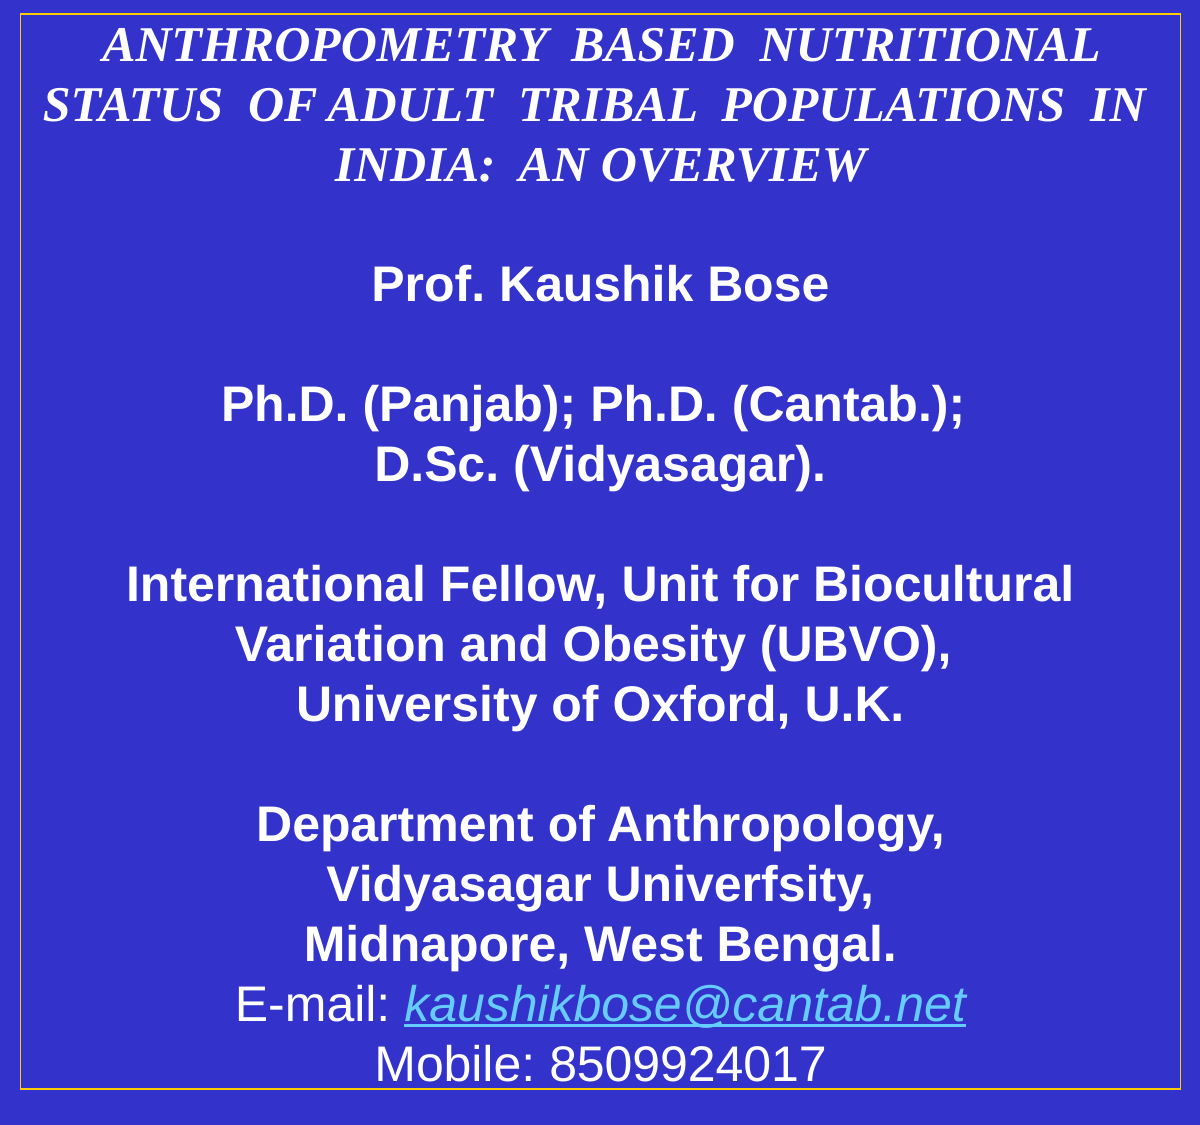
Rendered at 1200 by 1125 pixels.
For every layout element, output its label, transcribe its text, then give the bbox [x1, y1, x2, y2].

title ANTHROPOMETRY BASED NUTRITIONAL STATUS OF ADULT TRIBAL POPULATIONS IN INDIA: AN OVERVIEW Prof. Kaushik Bose Ph.D. (Panjab); Ph.D. (Cantab.); D.Sc. (Vidyasagar). International Fellow, Unit for Biocultural Variation and Obesity (UBVO), University of Oxford, U.K. Department of Anthropology, Vidyasagar Univerfsity, Midnapore, West Bengal. E-mail: kaushikbose@cantab.net Mobile: 8509924017 [20, 13, 1181, 1090]
